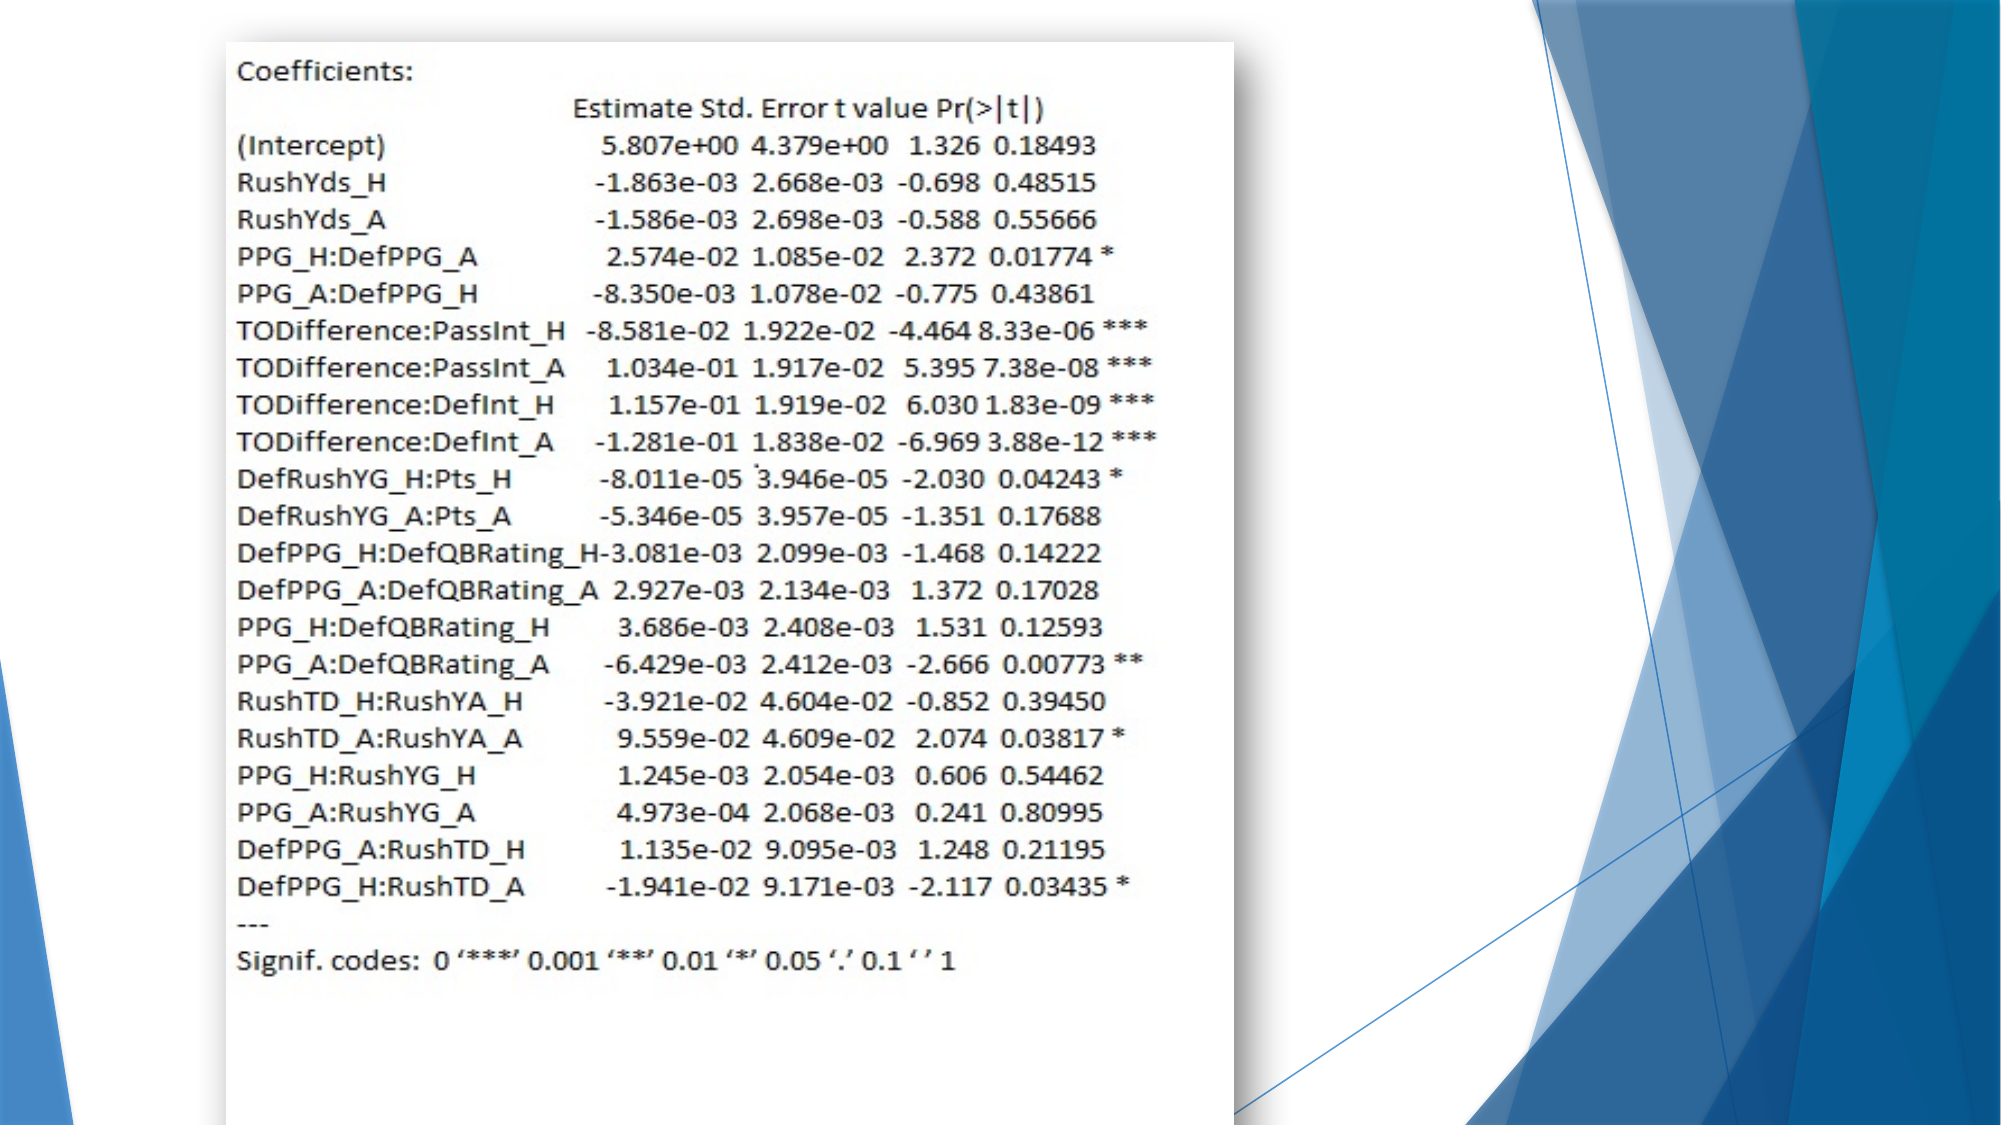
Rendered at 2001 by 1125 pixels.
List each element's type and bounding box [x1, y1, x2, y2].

list [225, 41, 1235, 1125]
